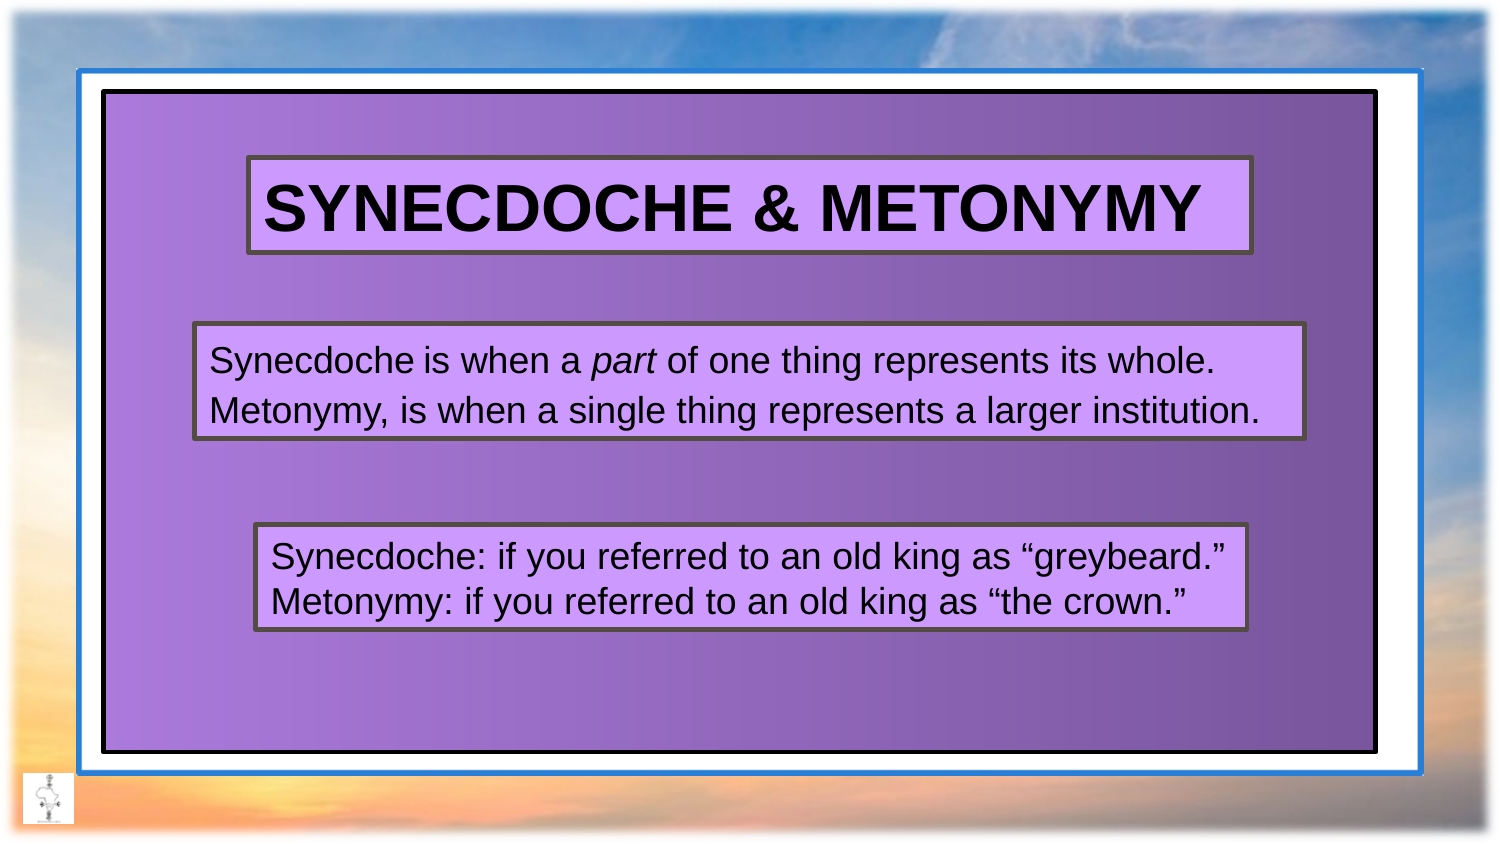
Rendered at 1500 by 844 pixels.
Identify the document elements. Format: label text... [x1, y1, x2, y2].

text_box Synecdoche is when a part of one thing represents its whole. Metonymy, is when a single thing represents a larger institution. [194, 323, 1305, 439]
text_box [103, 91, 1376, 753]
picture [0, 0, 1500, 844]
text_box SYNECDOCHE & METONYMY [248, 157, 1252, 253]
text_box Synecdoche: if you referred to an old king as “greybeard.” Metonymy: if you referred to an old king as “the crown.” [255, 524, 1247, 630]
